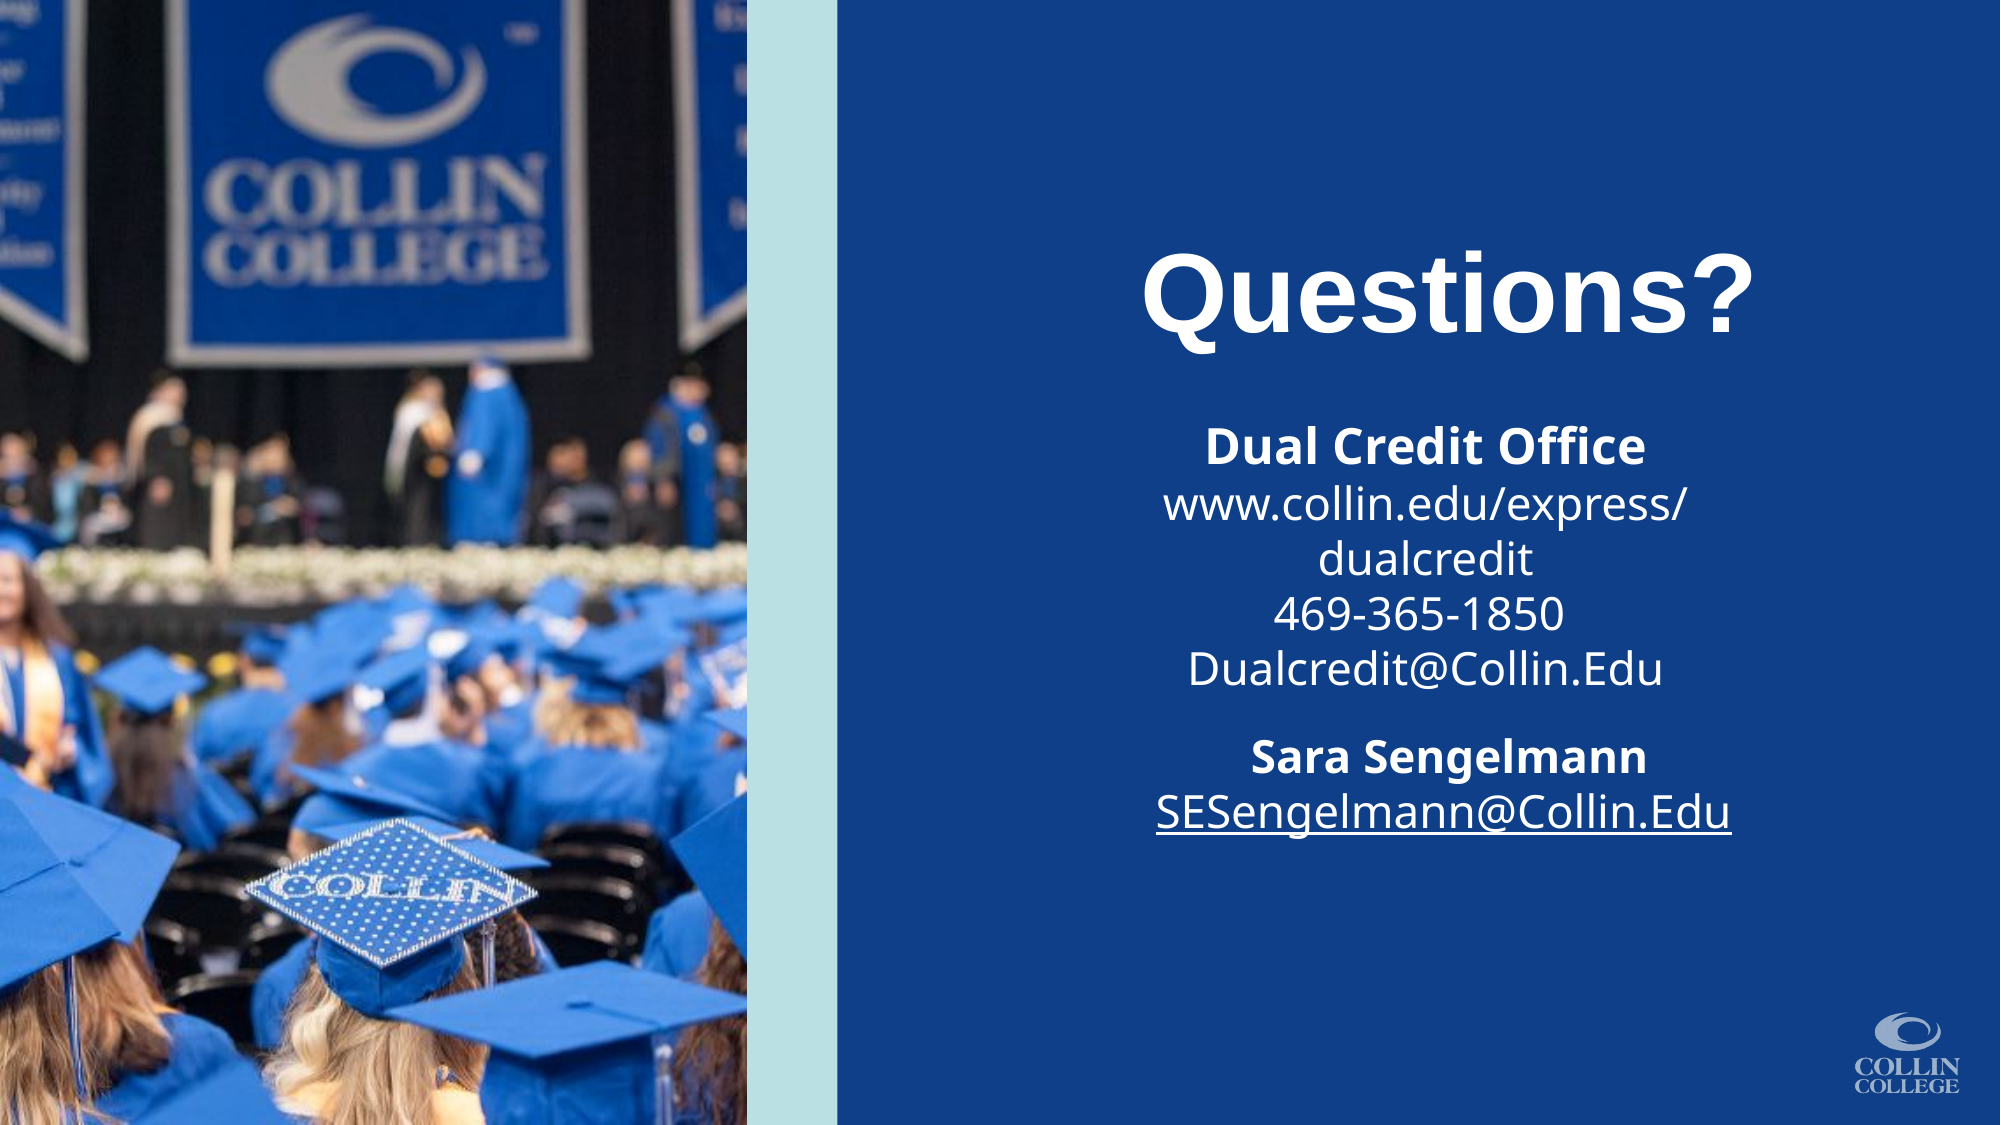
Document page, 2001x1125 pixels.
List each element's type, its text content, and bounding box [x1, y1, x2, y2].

text_box Questions? [1099, 212, 1800, 363]
text_box [748, 0, 839, 1125]
text_box Dual Credit Office www.collin.edu/express/dualcredit 469-365-1850 Dualcredit@Collin.Edu [1068, 407, 1783, 702]
picture [0, 0, 748, 1125]
picture [1849, 1009, 1965, 1101]
text_box Sara Sengelmann SESengelmann@Collin.Edu [1076, 692, 1824, 853]
